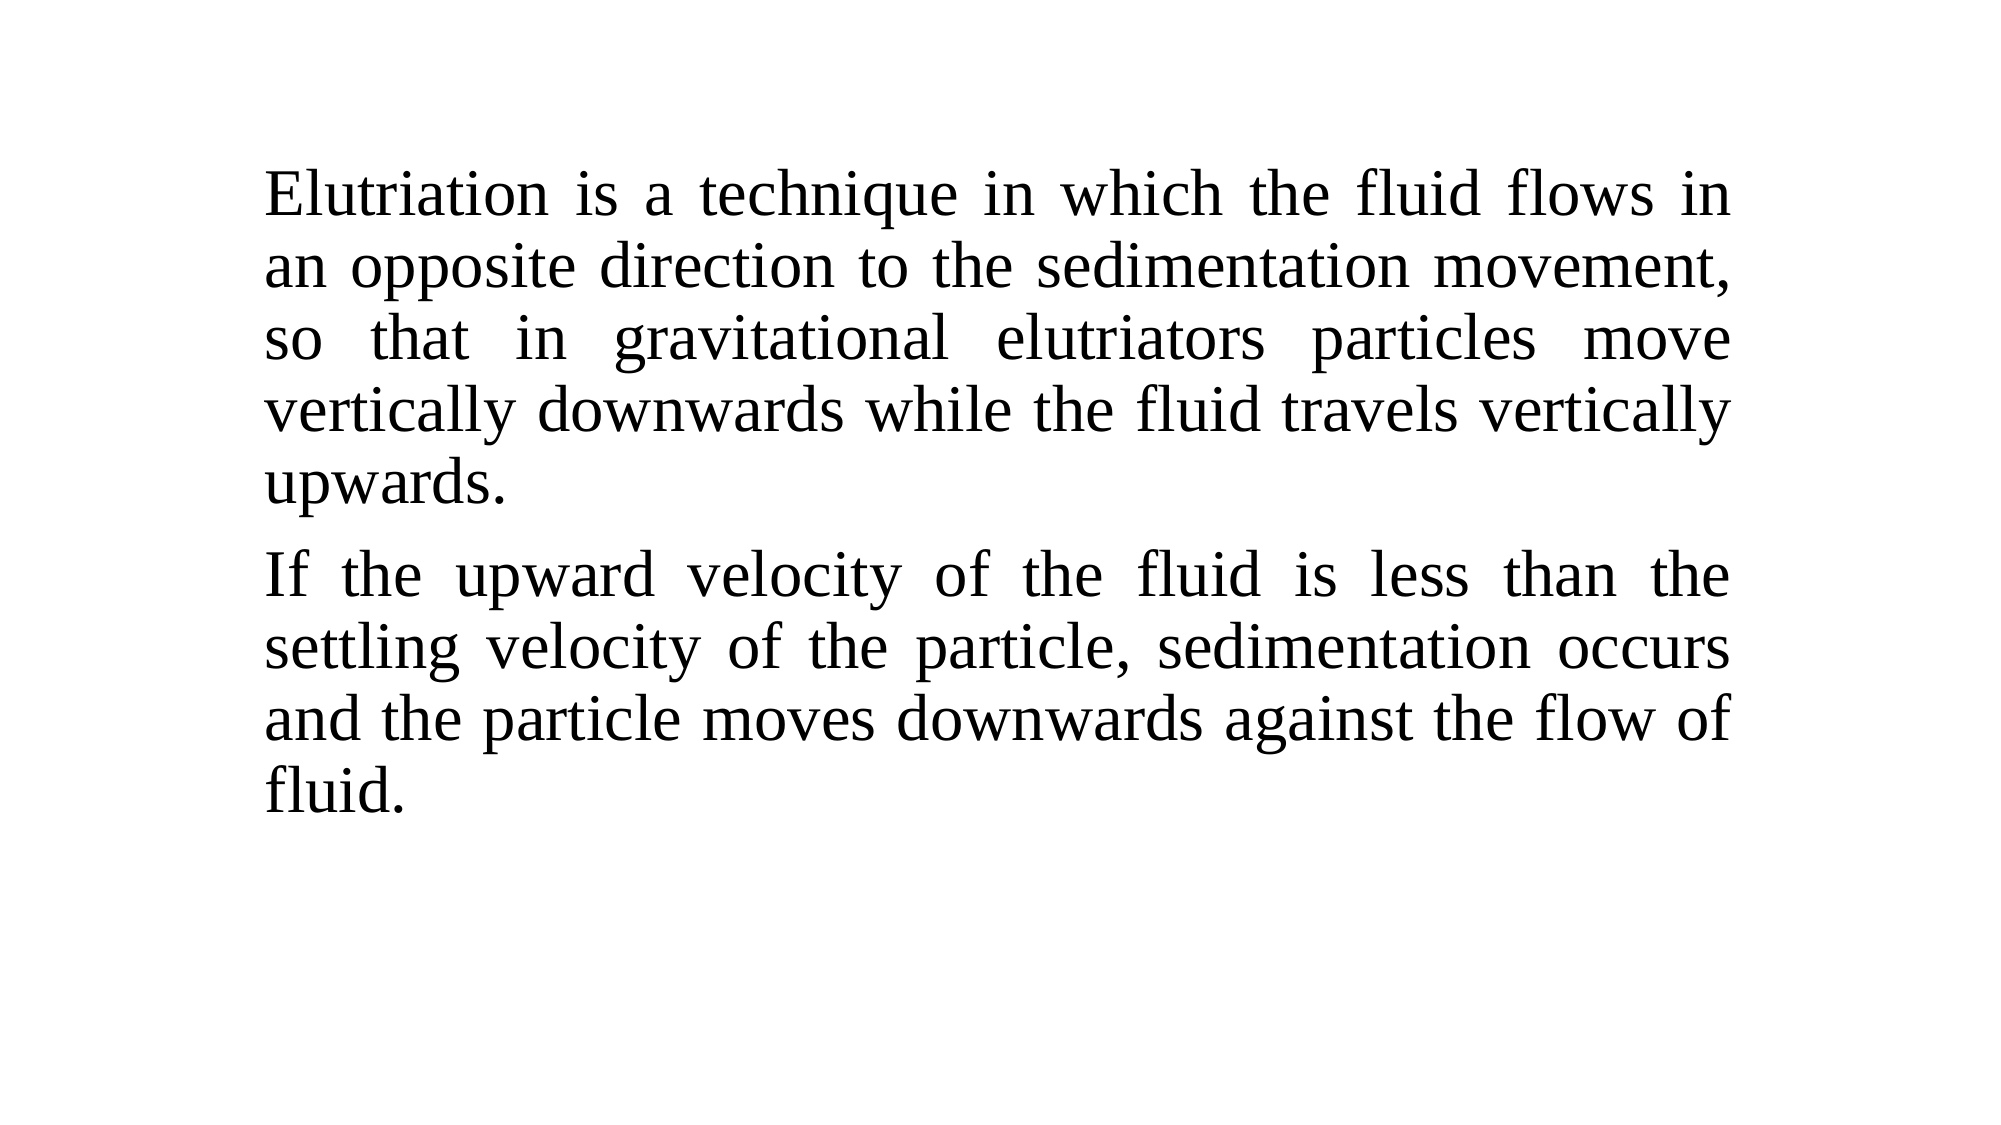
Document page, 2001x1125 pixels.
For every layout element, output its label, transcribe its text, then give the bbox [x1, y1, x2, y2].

subtitle Elutriation is a technique in which the fluid flows in an opposite direction to the sedimentation movement, so that in gravitational elutriators particles move vertically downwards while the fluid travels vertically upwards. If the upward velocity of the fluid is less than the settling velocity of the particle, sedimentation occurs and the particle moves downwards against the flow of fluid. [249, 149, 1750, 999]
